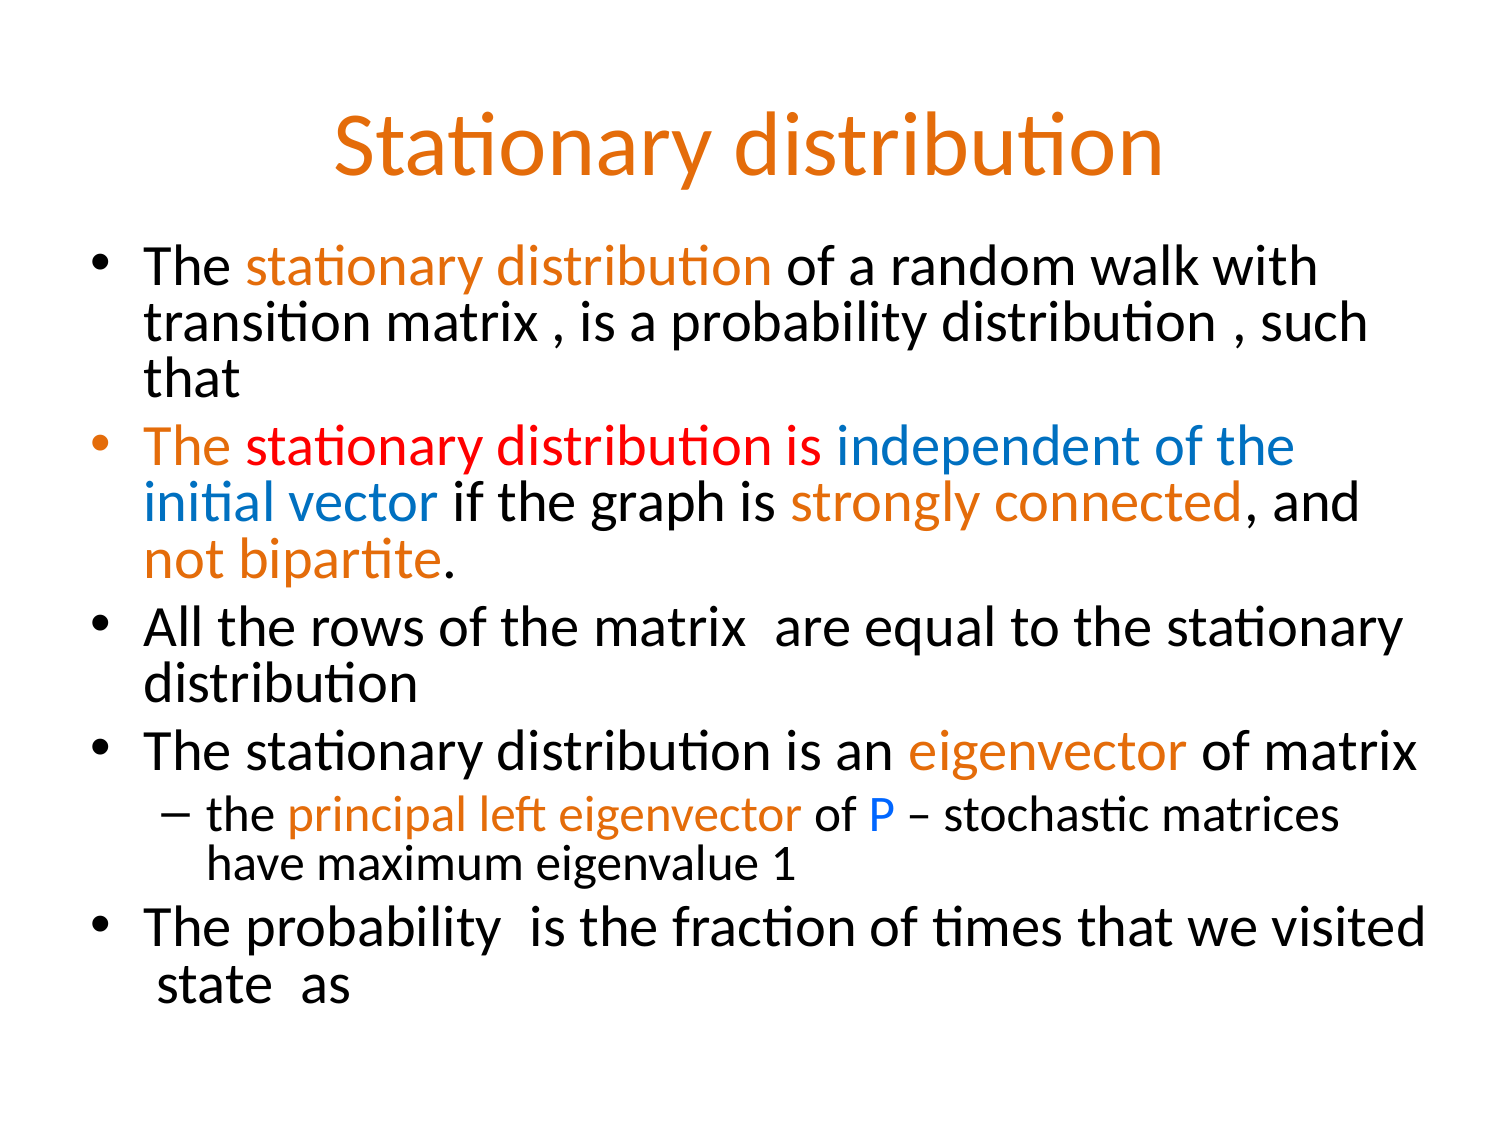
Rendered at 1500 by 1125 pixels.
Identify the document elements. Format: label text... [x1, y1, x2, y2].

title Stationary distribution [75, 45, 1425, 233]
